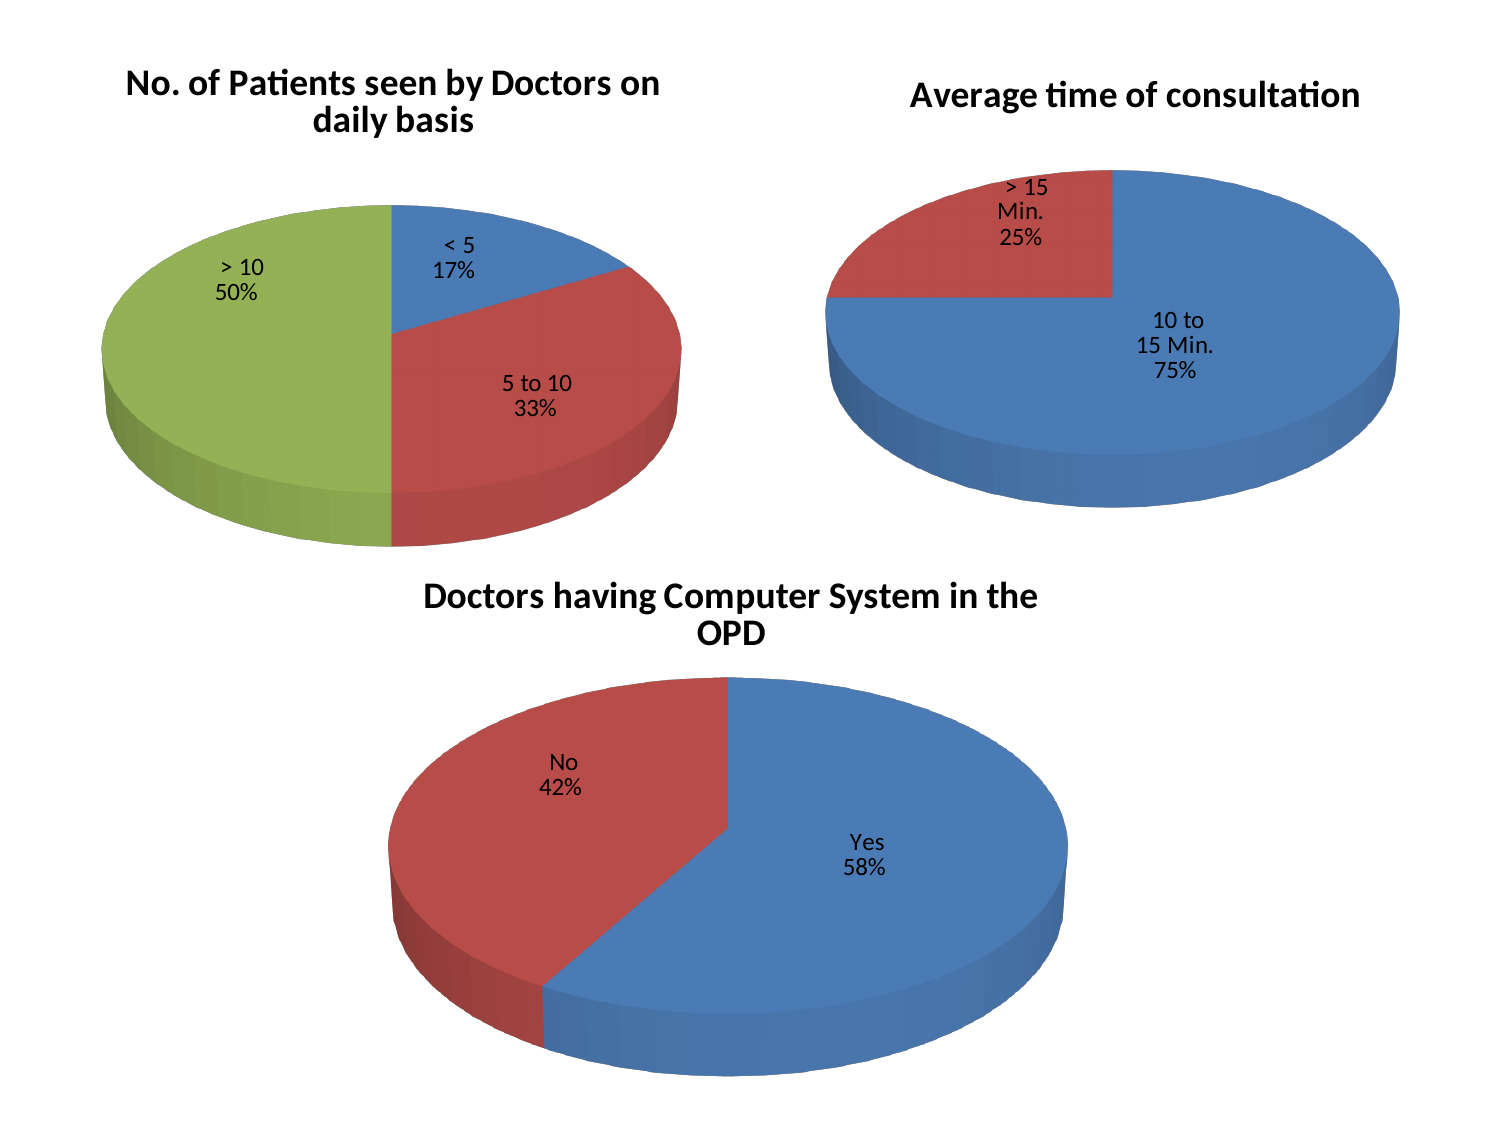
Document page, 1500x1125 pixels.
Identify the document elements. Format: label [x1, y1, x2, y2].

chart [0, 37, 1500, 1088]
